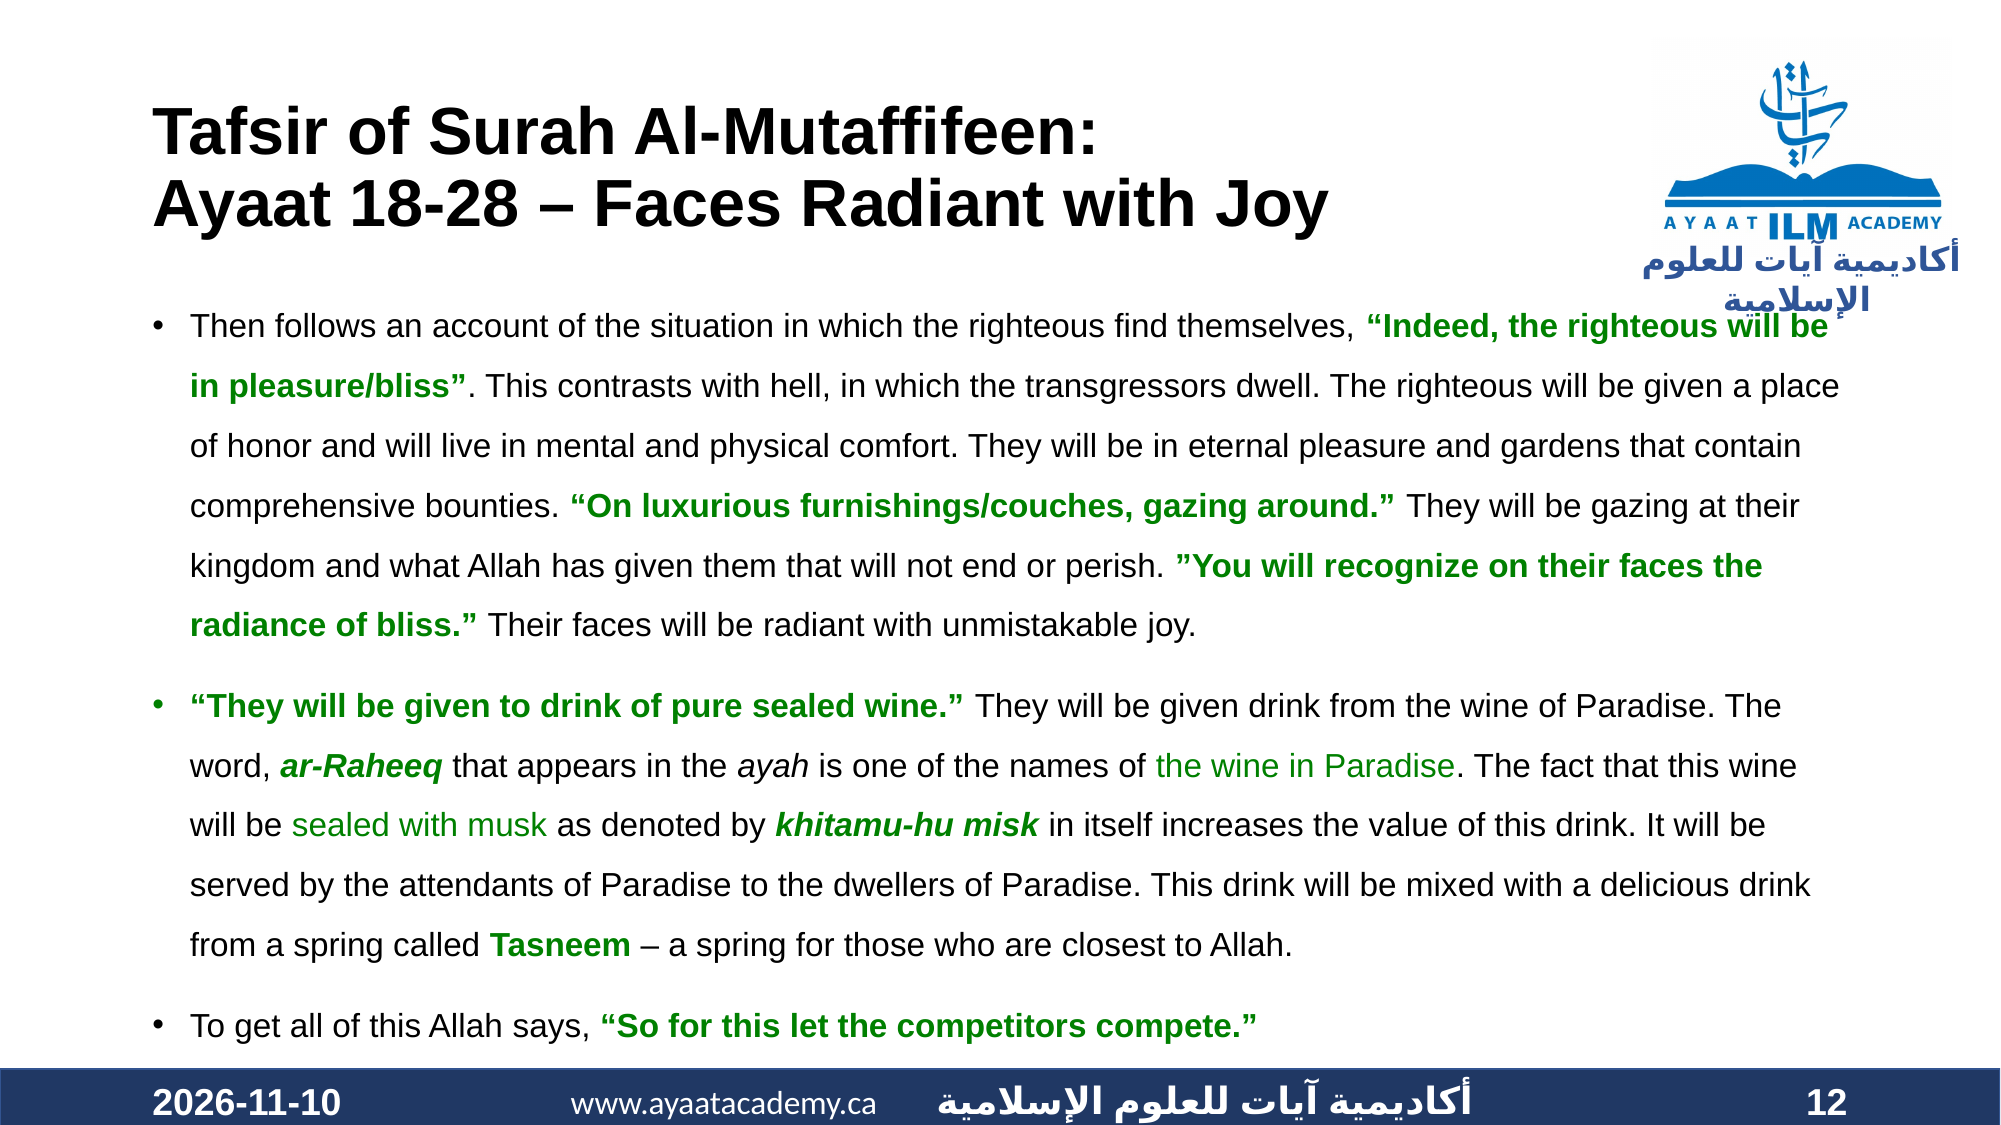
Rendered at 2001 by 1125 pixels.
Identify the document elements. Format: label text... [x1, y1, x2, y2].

picture [1651, 37, 1952, 257]
title Tafsir of Surah Al-Mutaffifeen: Ayaat 18-28 – Faces Radiant with Joy [137, 59, 1863, 277]
slide_number 12 [1412, 1070, 1863, 1125]
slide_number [137, 1070, 588, 1125]
list Then follows an account of the situation in which the righteous find themselves, “Indeed, the righteous will be in pleasure/bliss”. This contrasts with hell, in which the transgressors dwell. The righteous will be given a place of honor and will live in mental and physical comfort. They will be in eternal pleasure and gardens that contain comprehensive bounties. “On luxurious furnishings/couches, gazing around.” They will be gazing at their kingdom and what Allah has given them that will not end or perish. ”You will recognize on their faces the radiance of bliss.” Their faces will be radiant with unmistakable joy. “They will be given to drink of pure sealed wine.” They will be given drink from the wine of Paradise. The word, ar-Raheeq that appears in the ayah is one of the names of the wine in Paradise. The fact that this wine will be sealed with musk as denoted by khitamu-hu misk in itself increases the value of this drink. It will be served by the attendants of Paradise to the dwellers of Paradise. This drink will be mixed with a delicious drink from a spring called Tasneem – a spring for those who are closest to Allah. To get all of this Allah says, “So for this let the competitors compete.” [137, 277, 1863, 1071]
